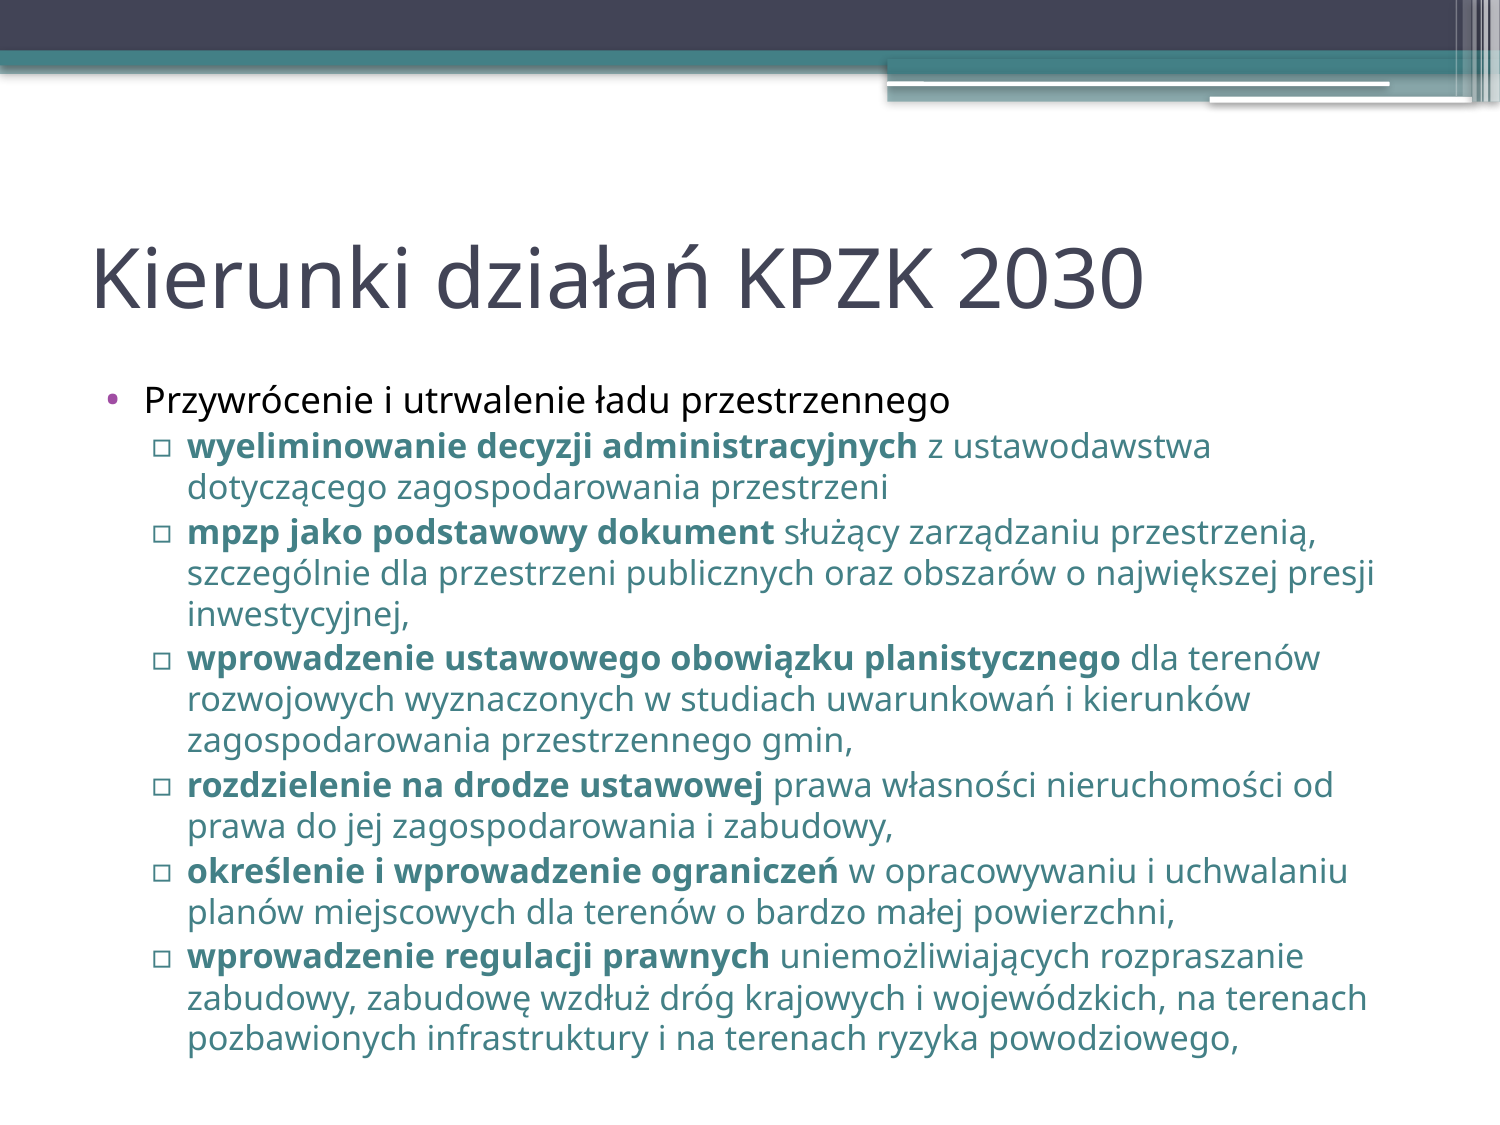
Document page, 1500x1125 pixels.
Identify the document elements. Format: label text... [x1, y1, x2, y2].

list Przywrócenie i utrwalenie ładu przestrzennego wyeliminowanie decyzji administracyjnych z ustawodawstwa dotyczącego zagospodarowania przestrzeni mpzp jako podstawowy dokument służący zarządzaniu przestrzenią, szczególnie dla przestrzeni publicznych oraz obszarów o największej presji inwestycyjnej, wprowadzenie ustawowego obowiązku planistycznego dla terenów rozwojowych wyznaczonych w studiach uwarunkowań i kierunków zagospodarowania przestrzennego gmin, rozdzielenie na drodze ustawowej prawa własności nieruchomości od prawa do jej zagospodarowania i zabudowy, określenie i wprowadzenie ograniczeń w opracowywaniu i uchwalaniu planów miejscowych dla terenów o bardzo małej powierzchni, wprowadzenie regulacji prawnych uniemożliwiających rozpraszanie zabudowy, zabudowę wzdłuż dróg krajowych i wojewódzkich, na terenach pozbawionych infrastruktury i na terenach ryzyka powodziowego, [75, 368, 1425, 1079]
title Kierunki działań KPZK 2030 [75, 187, 1425, 363]
